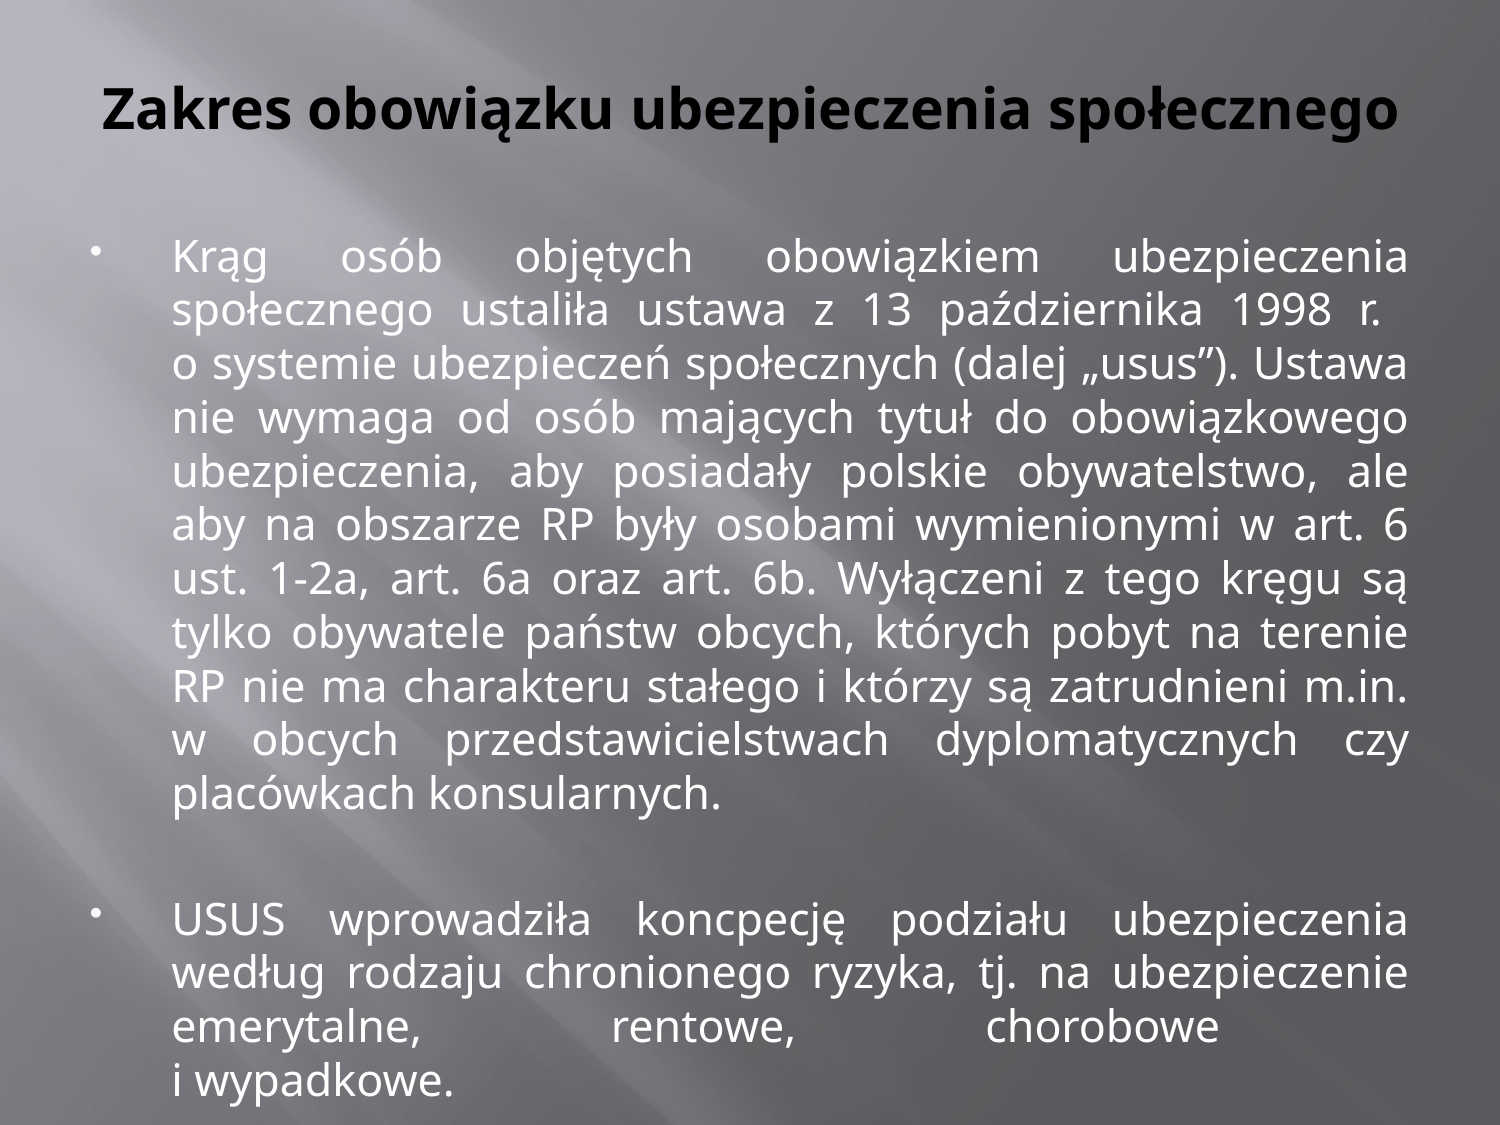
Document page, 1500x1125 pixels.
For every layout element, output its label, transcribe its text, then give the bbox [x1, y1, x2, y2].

title Zakres obowiązku ubezpieczenia społecznego [76, 30, 1427, 183]
list Krąg osób objętych obowiązkiem ubezpieczenia społecznego ustaliła ustawa z 13 października 1998 r. o systemie ubezpieczeń społecznych (dalej „usus”). Ustawa nie wymaga od osób mających tytuł do obowiązkowego ubezpieczenia, aby posiadały polskie obywatelstwo, ale aby na obszarze RP były osobami wymienionymi w art. 6 ust. 1-2a, art. 6a oraz art. 6b. Wyłączeni z tego kręgu są tylko obywatele państw obcych, których pobyt na terenie RP nie ma charakteru stałego i którzy są zatrudnieni m.in. w obcych przedstawicielstwach dyplomatycznych czy placówkach konsularnych. USUS wprowadziła koncpecję podziału ubezpieczenia według rodzaju chronionego ryzyka, tj. na ubezpieczenie emerytalne, rentowe, chorobowe i wypadkowe. [75, 219, 1425, 1125]
